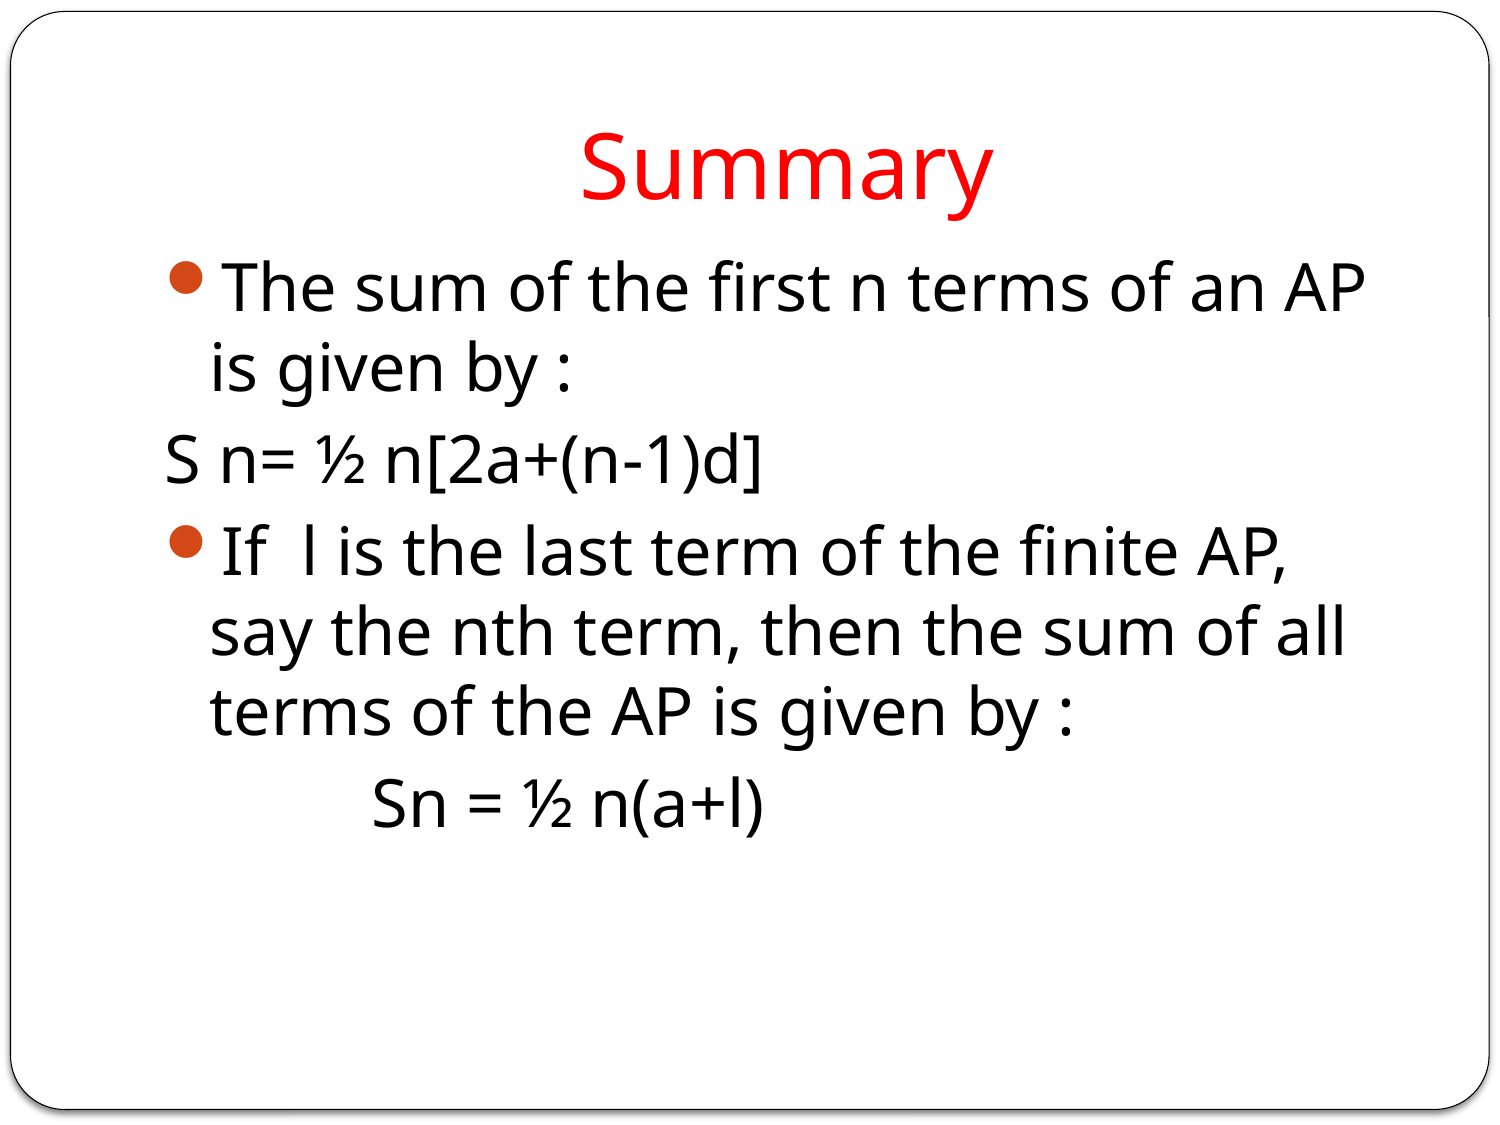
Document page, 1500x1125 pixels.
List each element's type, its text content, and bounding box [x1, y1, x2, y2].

list The sum of the first n terms of an AP is given by : S n= ½ n[2a+(n-1)d] If l is the last term of the finite AP, say the nth term, then the sum of all terms of the AP is given by : Sn = ½ n(a+l) [150, 237, 1425, 988]
title Summary [150, 45, 1425, 233]
